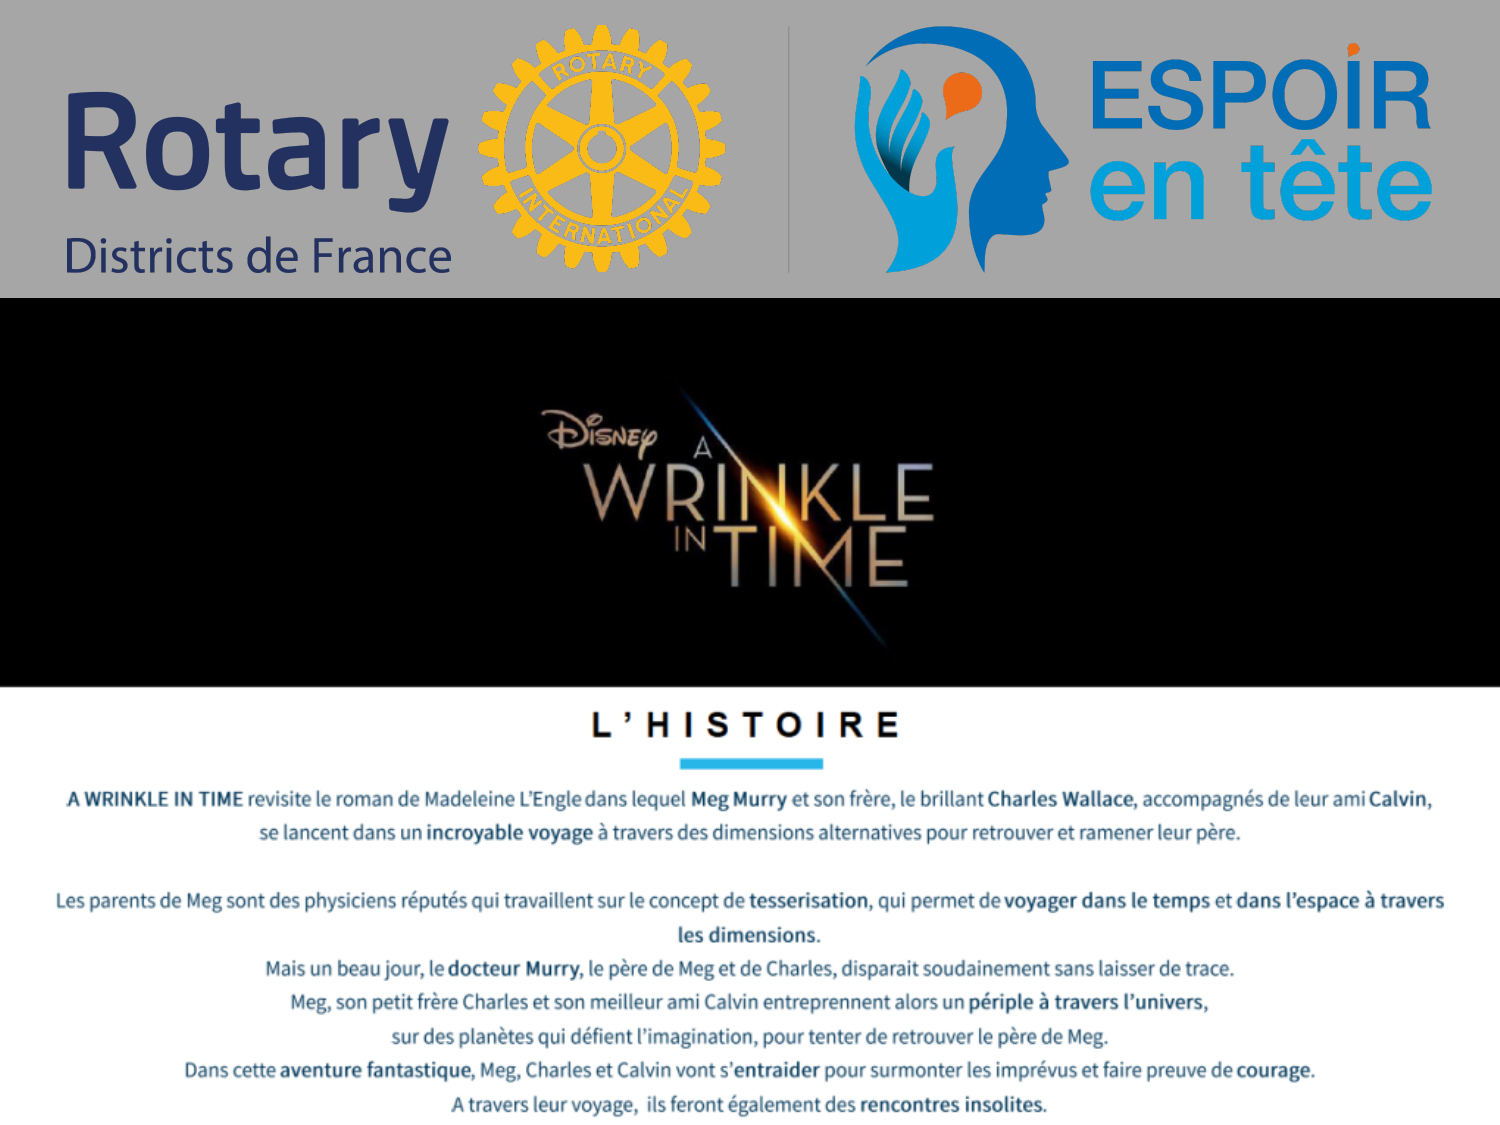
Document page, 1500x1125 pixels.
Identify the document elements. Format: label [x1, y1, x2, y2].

picture [0, 298, 1500, 1125]
title [0, 0, 1500, 298]
picture [67, 18, 1433, 280]
